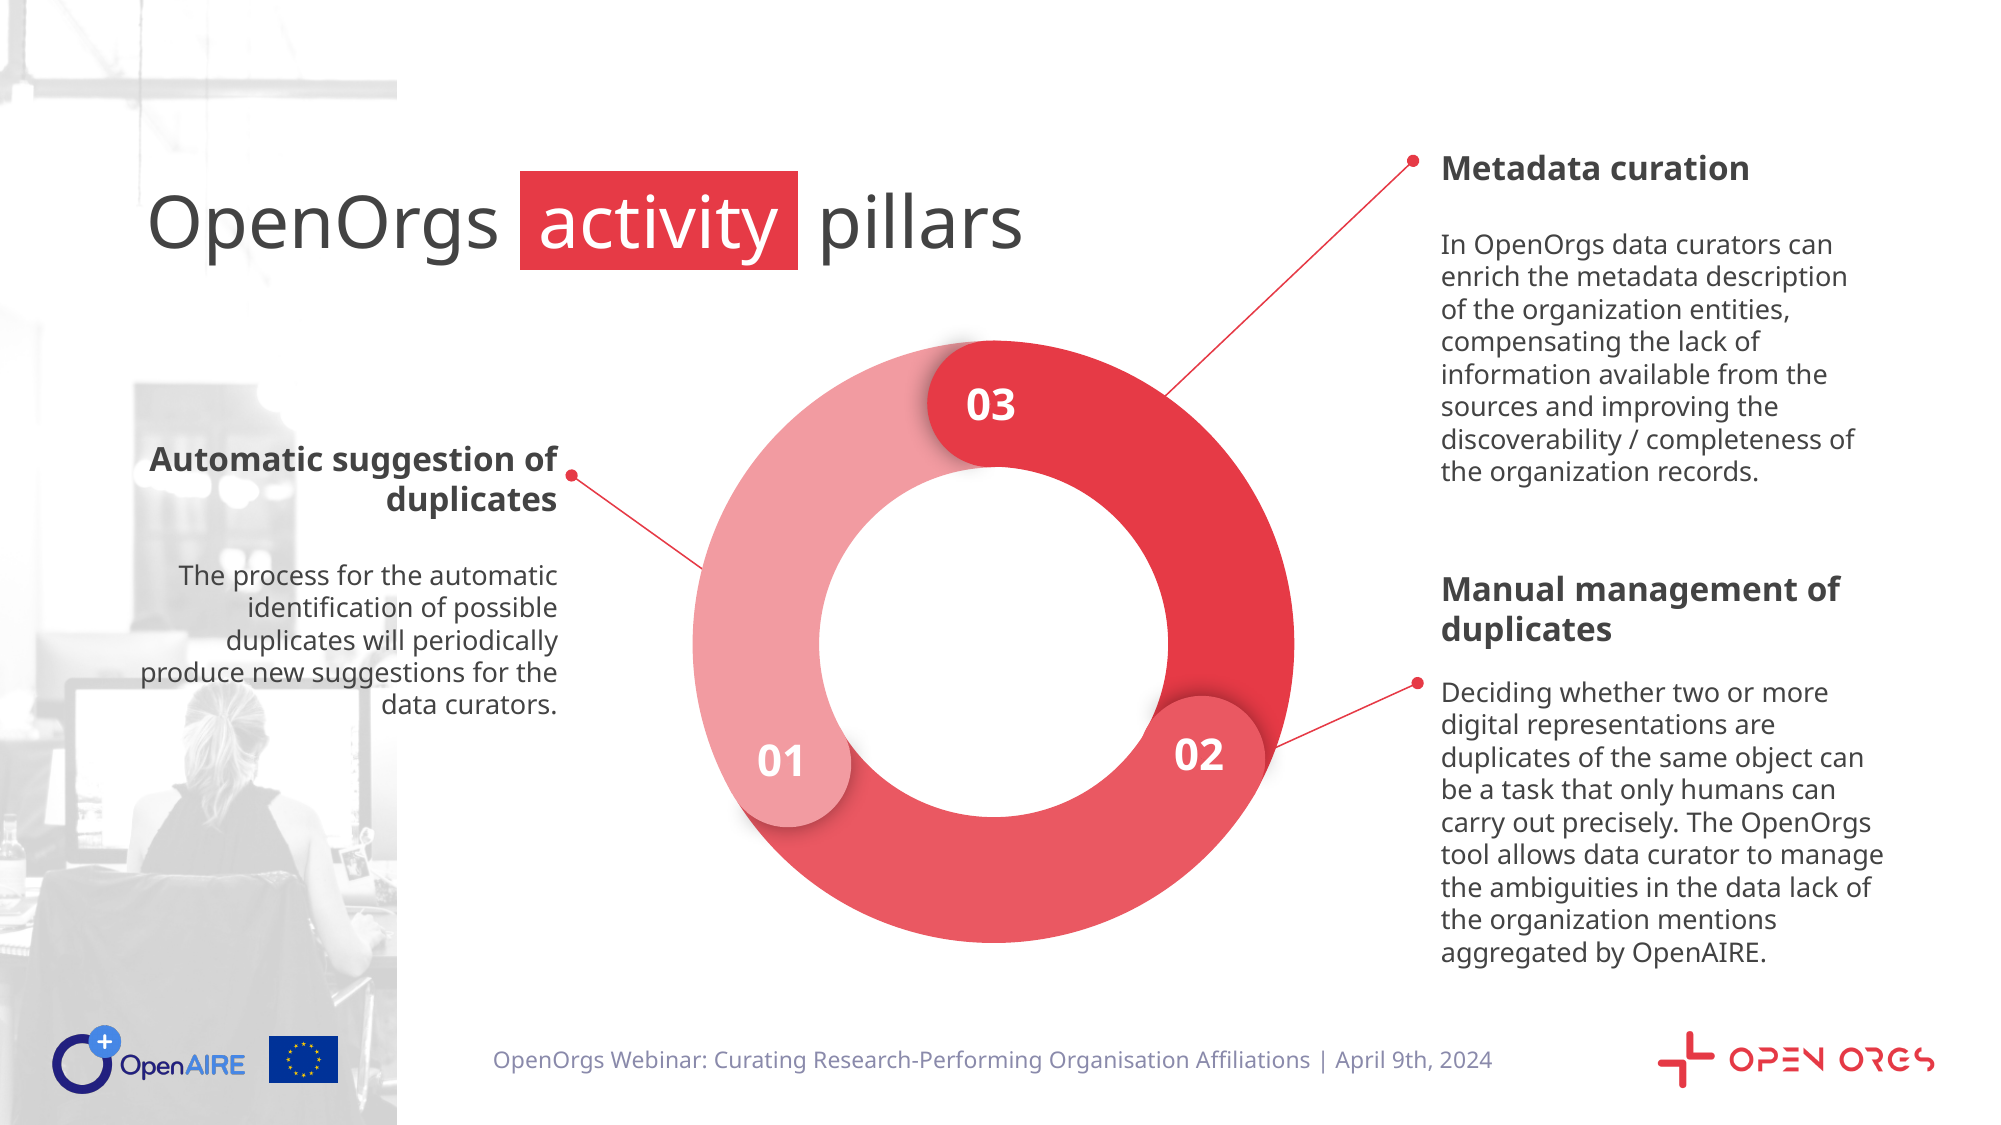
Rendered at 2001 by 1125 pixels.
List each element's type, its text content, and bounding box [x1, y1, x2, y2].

picture [1649, 1022, 1943, 1097]
footer OpenOrgs Webinar: Curating Research-Performing Organisation Affiliations | April 9th, 2024 [401, 729, 1638, 1125]
text_box OpenOrgs activity pillars [401, 160, 1148, 279]
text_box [1149, 160, 1924, 909]
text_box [113, 437, 570, 721]
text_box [1256, 175, 1886, 791]
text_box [575, 229, 1411, 1059]
picture [0, 0, 397, 1125]
